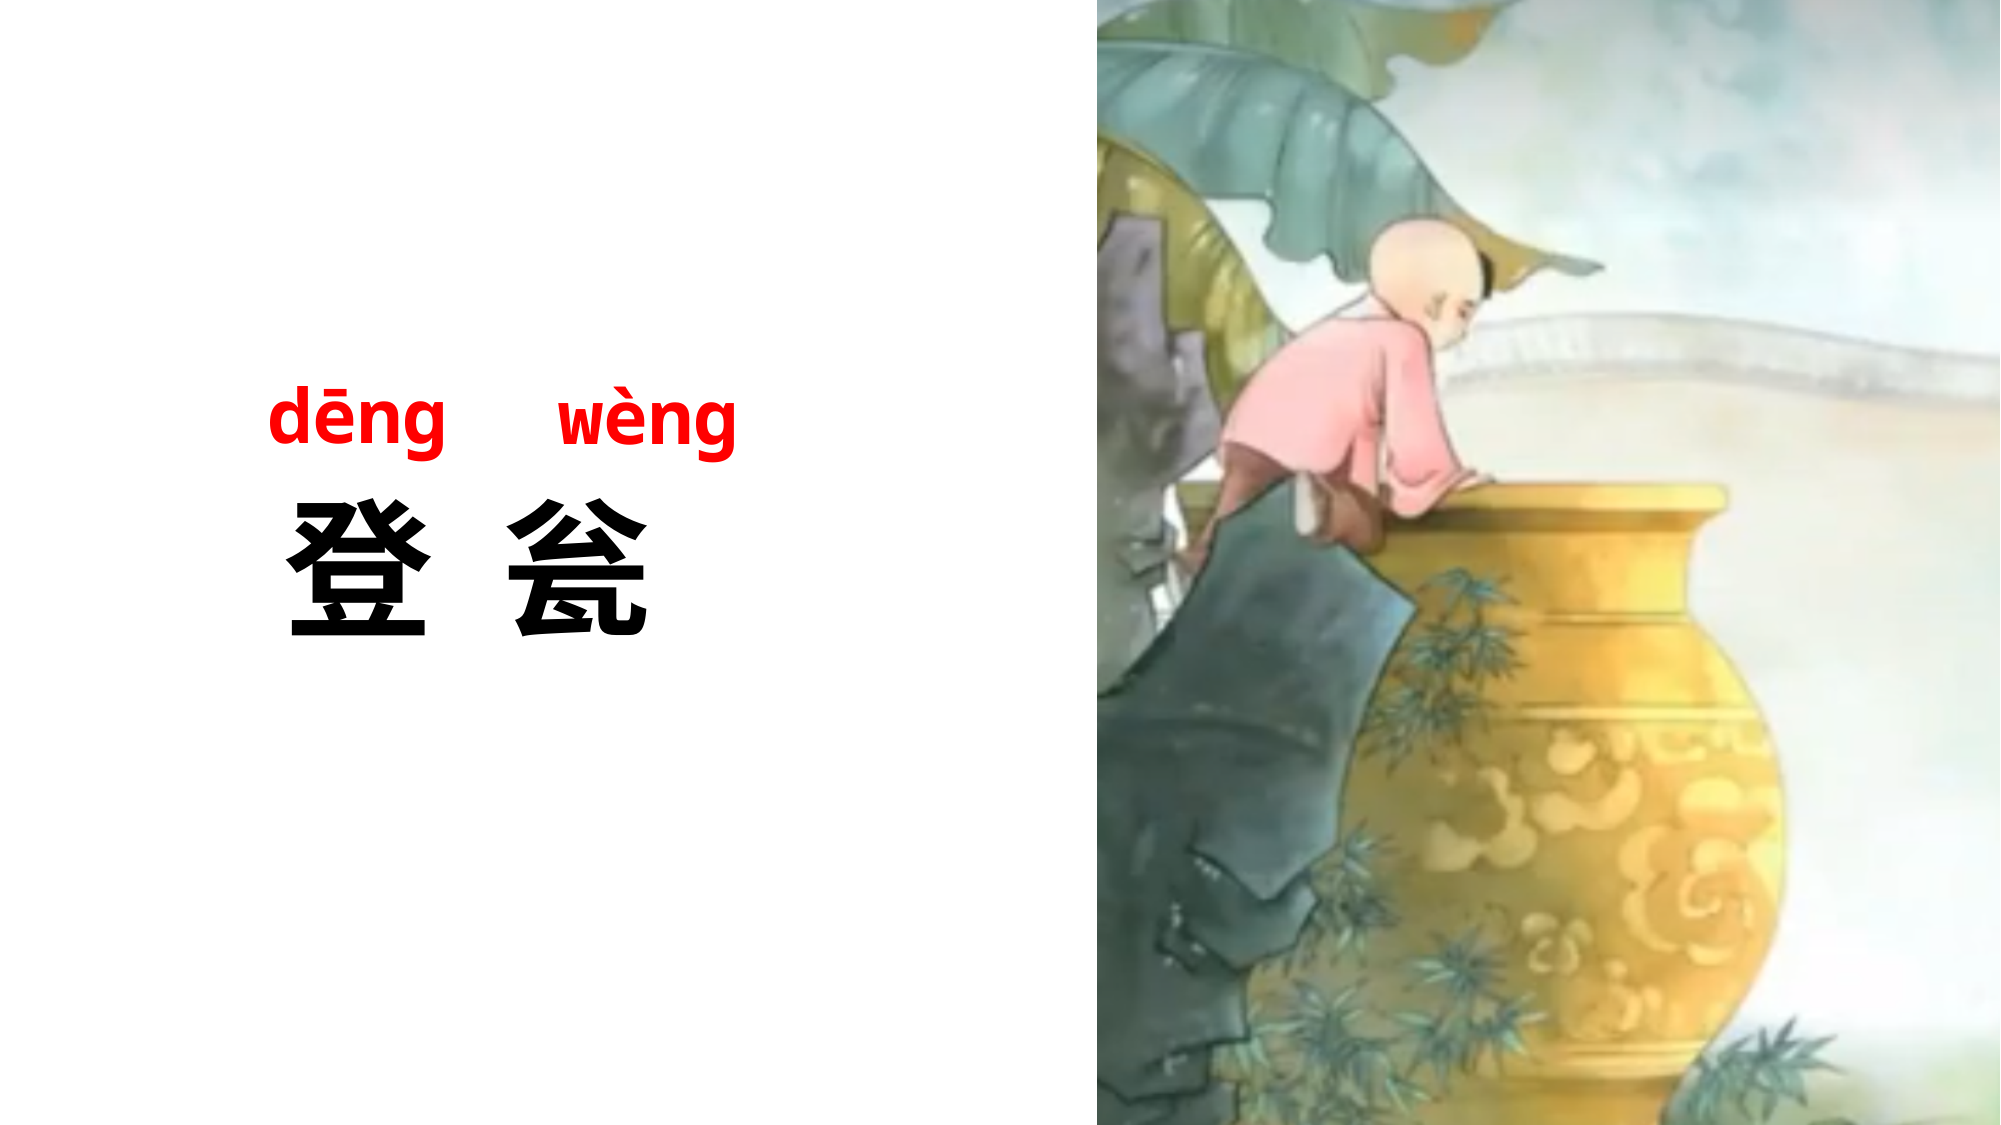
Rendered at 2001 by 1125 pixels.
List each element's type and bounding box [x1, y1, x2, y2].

text_box [252, 360, 1269, 665]
picture [1097, 0, 2000, 1125]
